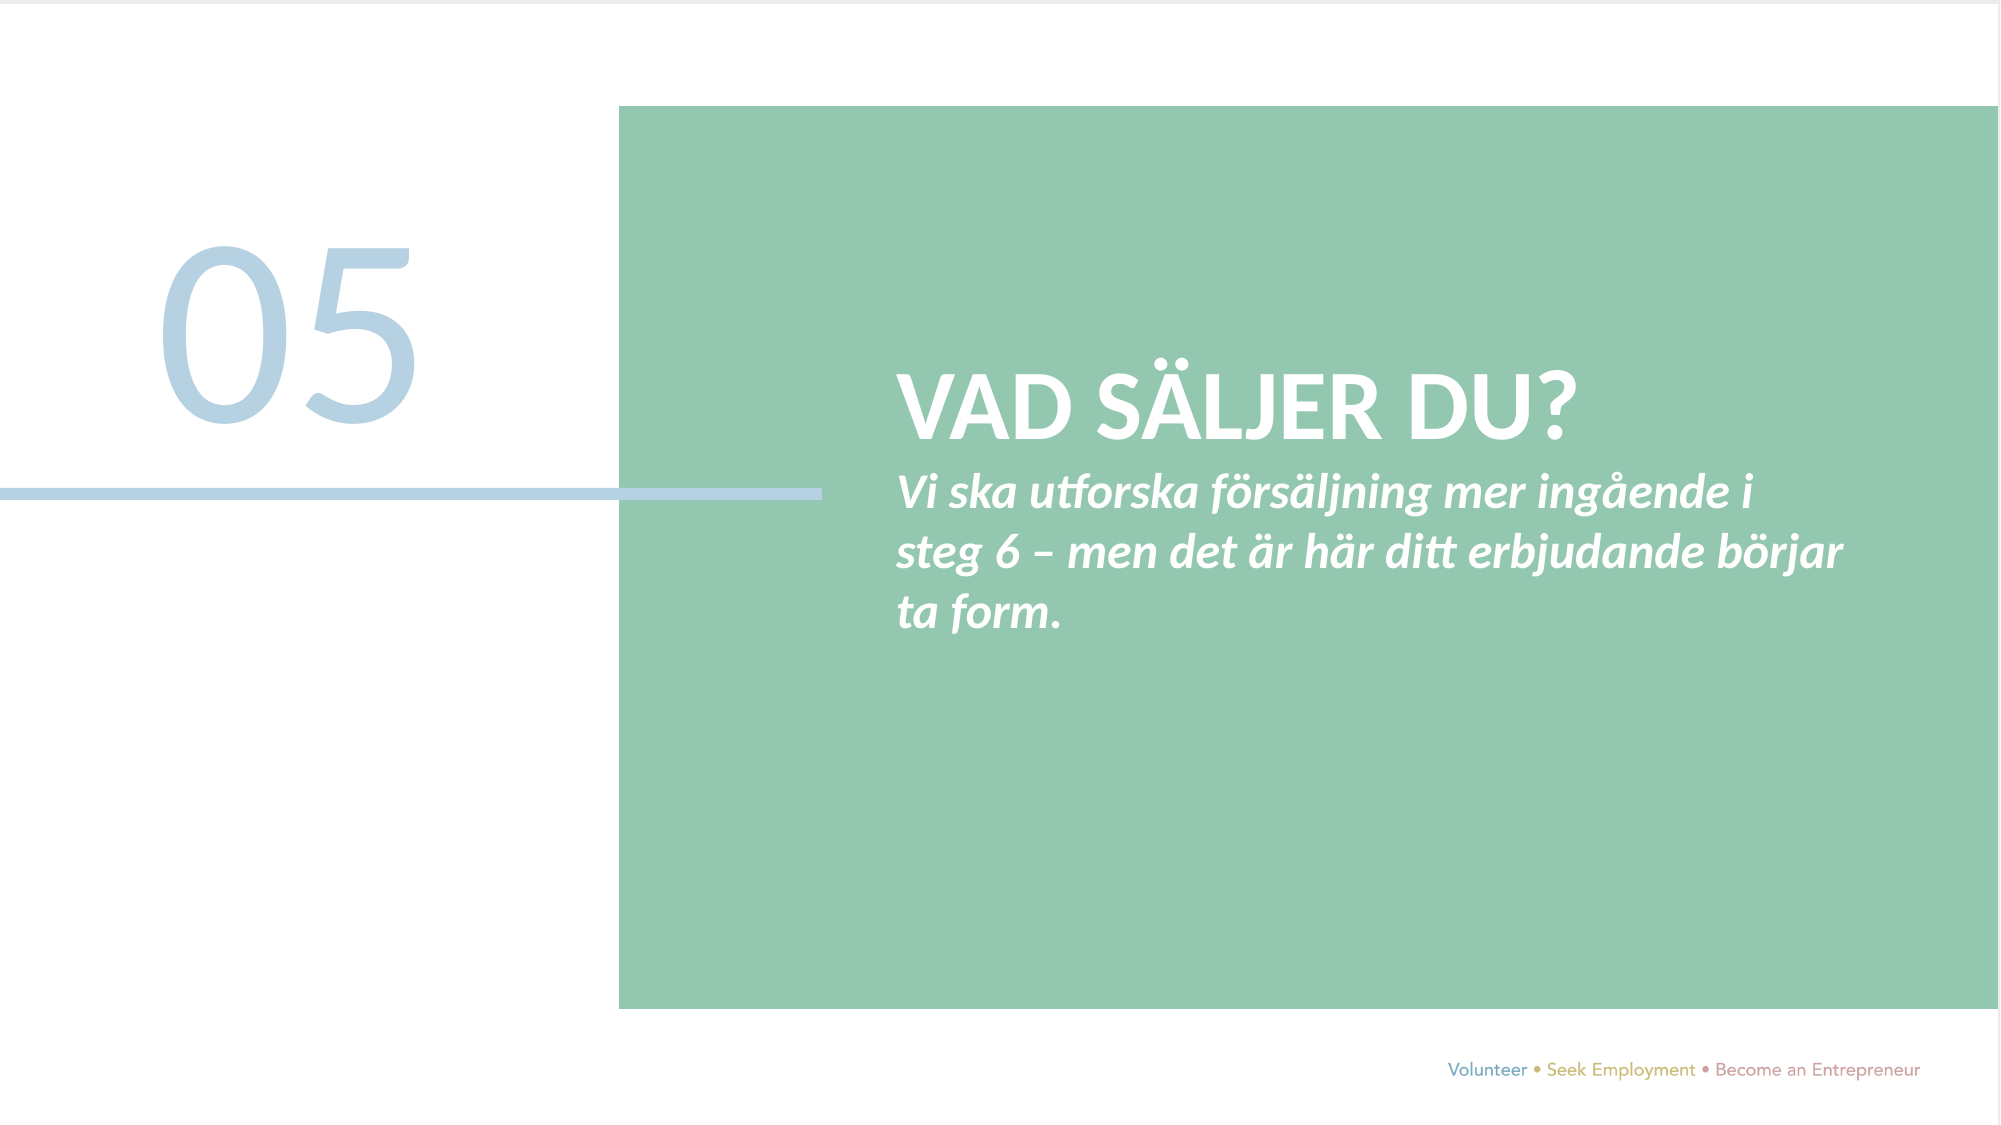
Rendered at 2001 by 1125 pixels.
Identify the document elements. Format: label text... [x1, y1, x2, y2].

list VAD SÄLJER DU? Vi ska utforska försäljning mer ingående i steg 6 – men det är här ditt erbjudande börjar ta form. [880, 352, 1863, 881]
picture [1418, 1046, 1971, 1103]
list 05 [141, 180, 481, 277]
